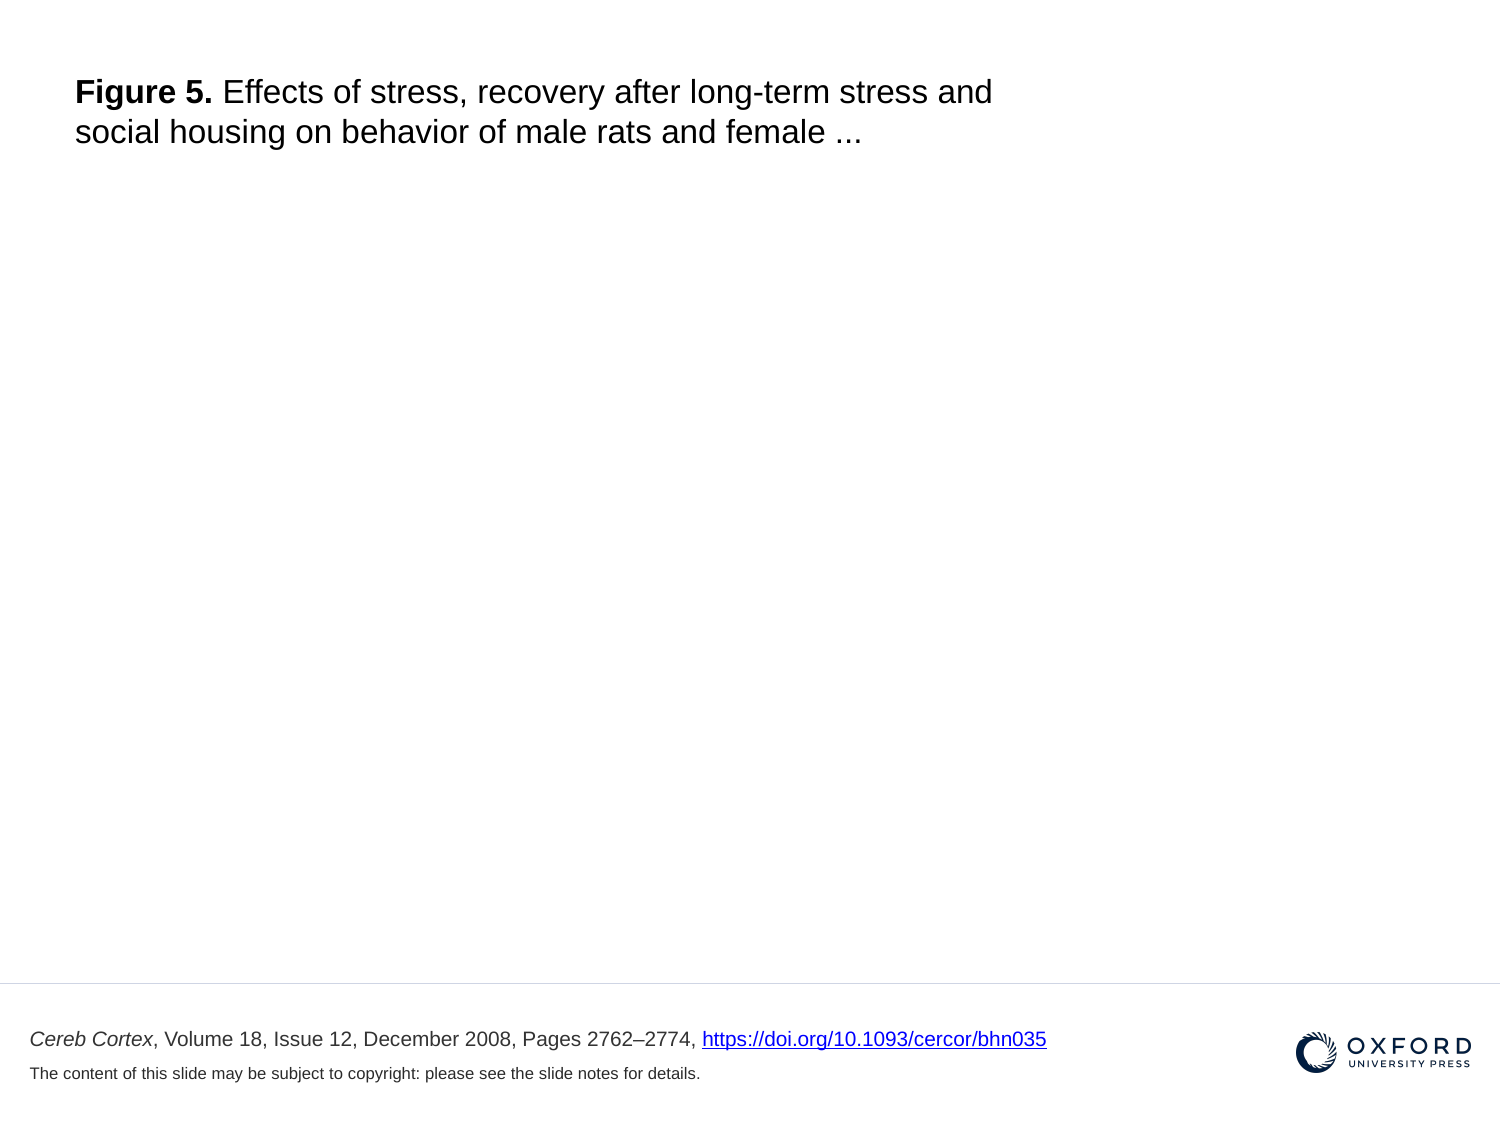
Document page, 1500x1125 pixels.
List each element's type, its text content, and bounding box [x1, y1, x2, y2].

picture [1296, 1032, 1471, 1073]
footer Cereb Cortex, Volume 18, Issue 12, December 2008, Pages 2762–2774, https://doi.org/10.1093/cercor/bhn035 The content of this slide may be subject to copyright: please see the slide notes for details. [0, 983, 1260, 1125]
title Figure 5. Effects of stress, recovery after long-term stress and social housing on behavior of male rats and female ... [75, 69, 1078, 171]
